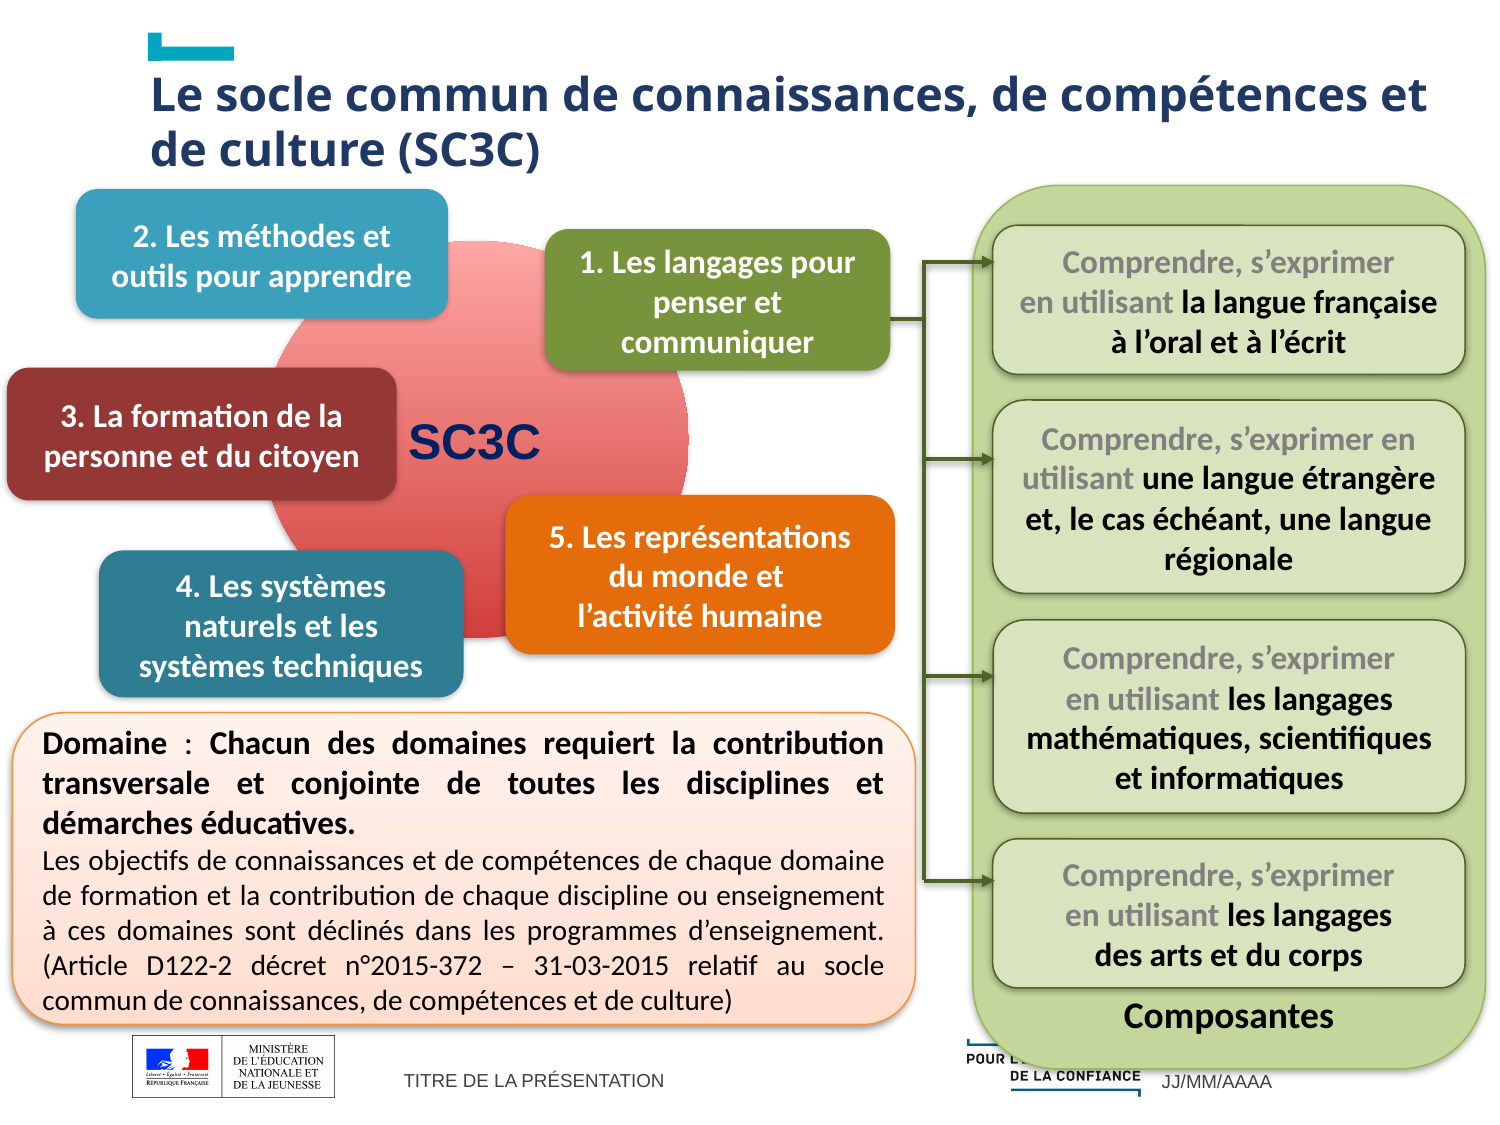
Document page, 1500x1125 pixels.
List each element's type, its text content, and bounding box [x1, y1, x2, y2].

text_box Comprendre, s’exprimer en utilisant les langages des arts et du corps [991, 837, 1466, 989]
text_box Domaine : Chacun des domaines requiert la contribution transversale et conjointe de toutes les disciplines et démarches éducatives. Les objectifs de connaissances et de compétences de chaque domaine de formation et la contribution de chaque discipline ou enseignement à ces domaines sont déclinés dans les programmes d’enseignement. (Article D122-2 décret n°2015-372 – 31-03-2015 relatif au socle commun de connaissances, de compétences et de culture) [12, 712, 916, 1025]
text_box Composantes [972, 184, 1487, 1070]
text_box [147, 32, 235, 62]
picture [953, 1025, 1154, 1109]
text_box Comprendre, s’exprimer en utilisant les langages mathématiques, scientifiques et informatiques [1001, 619, 1467, 815]
title Le socle commun de connaissances, de compétences et de culture (SC3C) [134, 56, 1492, 185]
text_box Comprendre, s’exprimer en utilisant la langue française à l’oral et à l’écrit [991, 224, 1466, 376]
text_box Comprendre, s’exprimer en utilisant une langue étrangère et, le cas échéant, une langue régionale [1001, 399, 1466, 595]
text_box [6, 188, 896, 698]
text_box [822, 259, 995, 881]
picture [132, 1035, 335, 1098]
